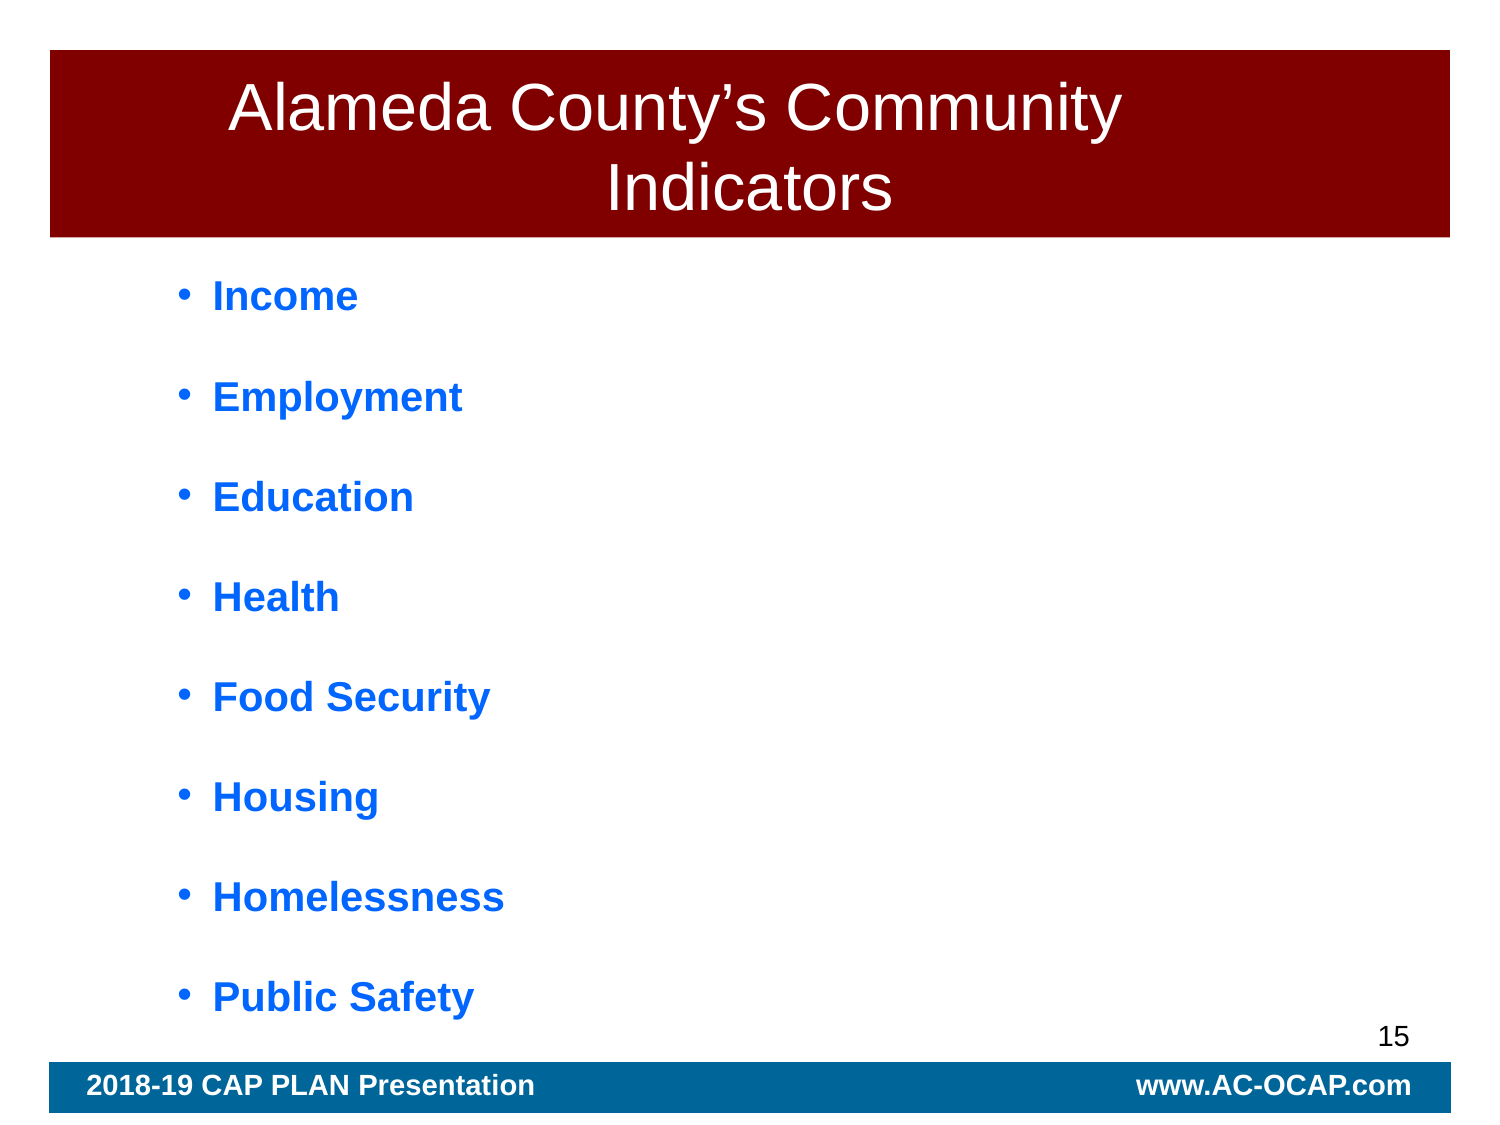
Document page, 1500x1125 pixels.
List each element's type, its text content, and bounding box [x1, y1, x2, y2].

text_box 2018-19 CAP PLAN Presentation www.AC-OCAP.com [50, 1062, 162, 1113]
slide_number 15 [1074, 1009, 1426, 1088]
title Alameda County’s Community Indicators [49, 49, 1451, 238]
text_box [87, 237, 1450, 425]
text_box Income Employment Education Health Food Security Housing Homelessness Public Safety [162, 261, 538, 1125]
text_box 2018-19 CAP PLAN Presentation www.AC-OCAP.com [538, 1062, 1450, 1113]
